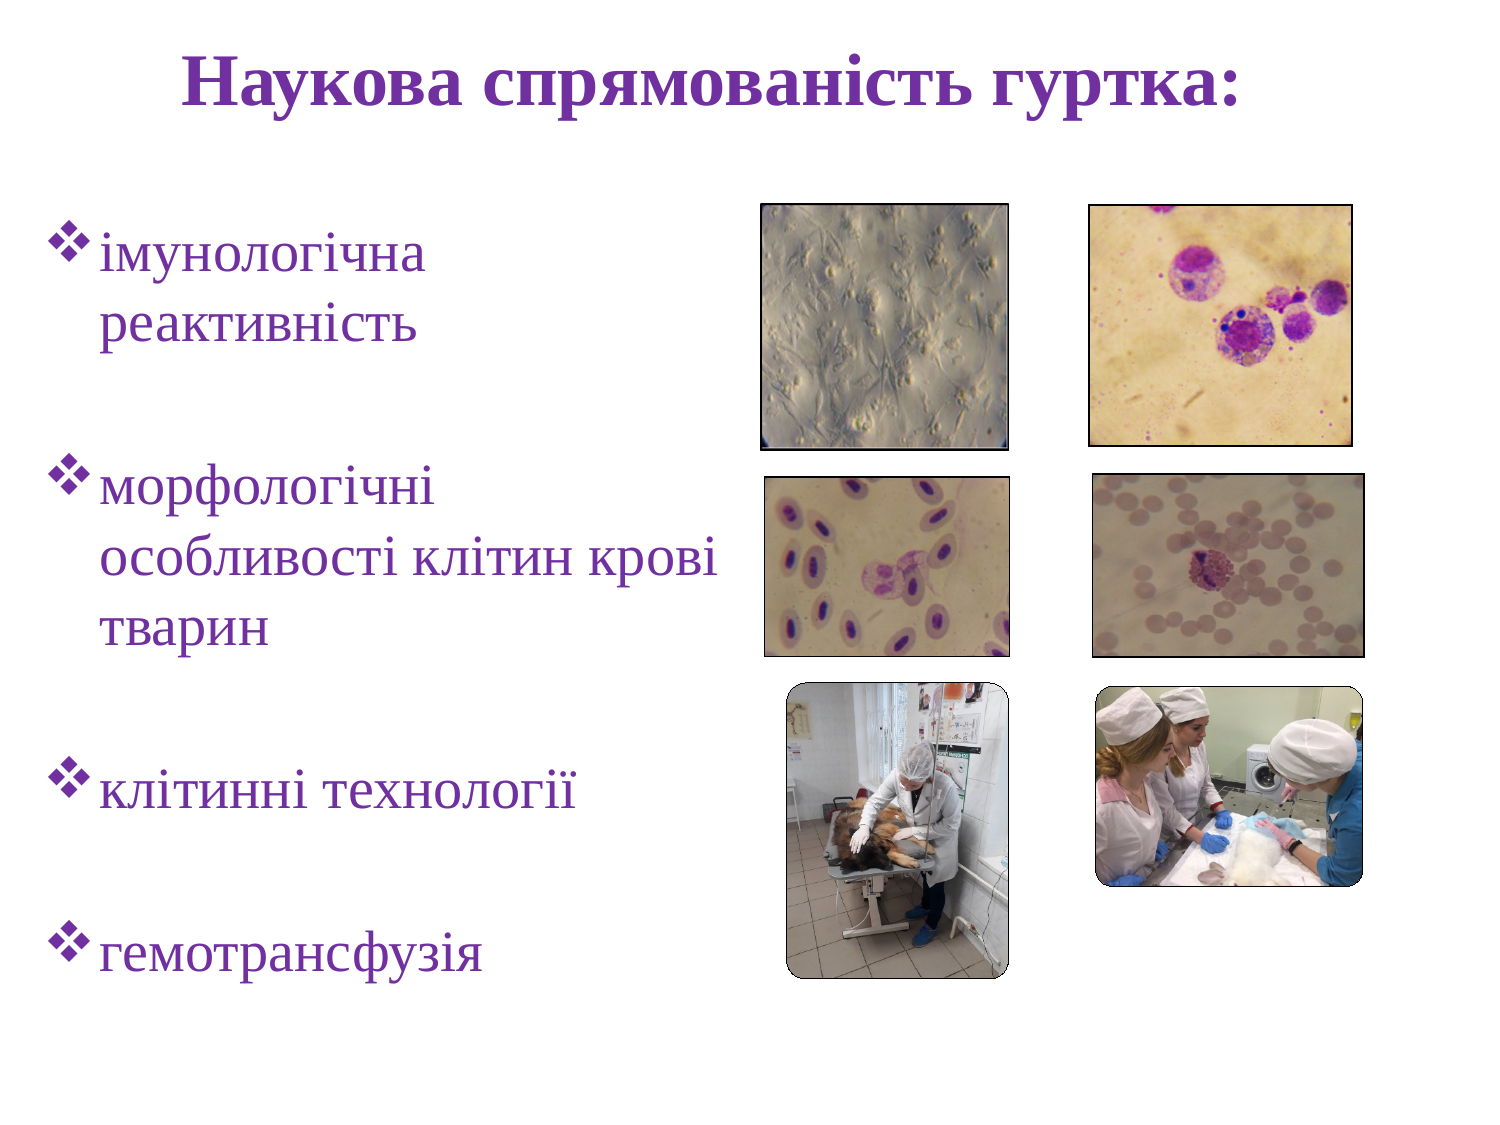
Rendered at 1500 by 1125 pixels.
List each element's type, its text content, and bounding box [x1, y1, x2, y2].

picture [1095, 685, 1364, 887]
picture [1089, 205, 1352, 446]
picture [1093, 474, 1364, 657]
picture [765, 477, 1009, 657]
list імунологічна реактивність морфологічні особливості клітин крові тварин клітинні технології гемотрансфузія [28, 205, 747, 1027]
picture [786, 682, 1009, 980]
title Наукова спрямованість гуртка: [78, 22, 1366, 129]
picture [760, 203, 1009, 451]
